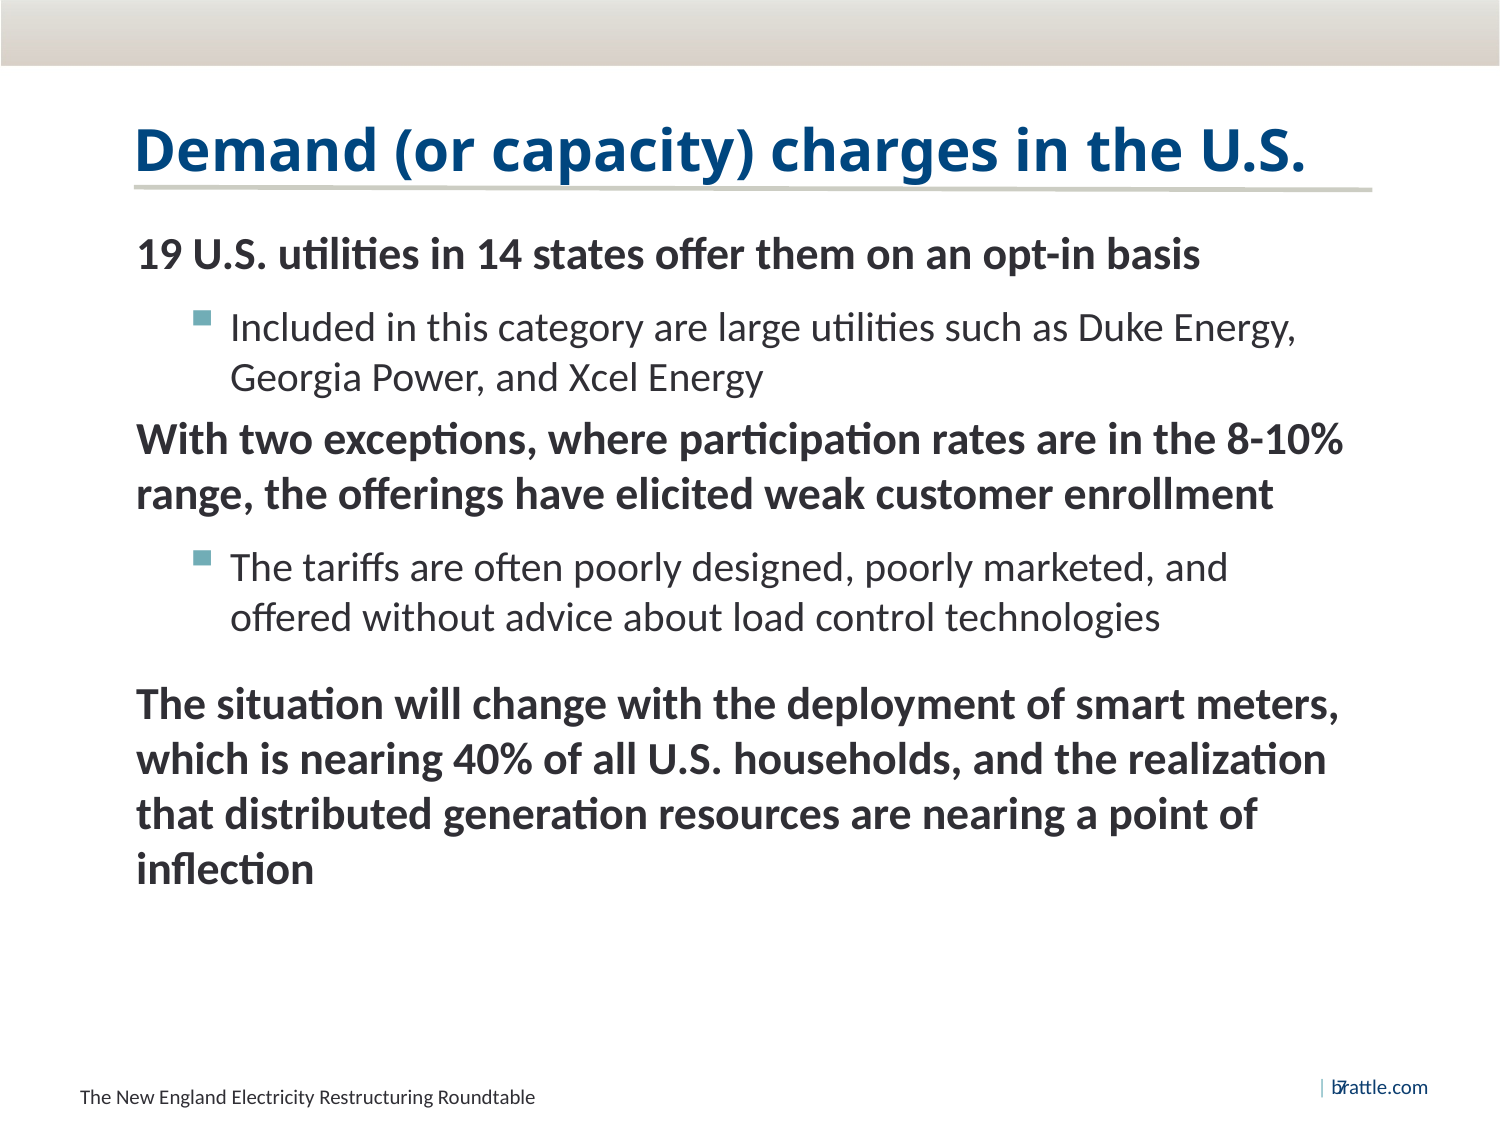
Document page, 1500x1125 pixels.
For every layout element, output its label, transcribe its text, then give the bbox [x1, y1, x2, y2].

list 19 U.S. utilities in 14 states offer them on an opt-in basis Included in this category are large utilities such as Duke Energy, Georgia Power, and Xcel Energy With two exceptions, where participation rates are in the 8-10% range, the offerings have elicited weak customer enrollment The tariffs are often poorly designed, poorly marketed, and offered without advice about load control technologies The situation will change with the deployment of smart meters, which is nearing 40% of all U.S. households, and the realization that distributed generation resources are nearing a point of inflection [116, 216, 1373, 921]
picture [0, 0, 1500, 1125]
title Demand (or capacity) charges in the U.S. [134, 104, 1373, 191]
